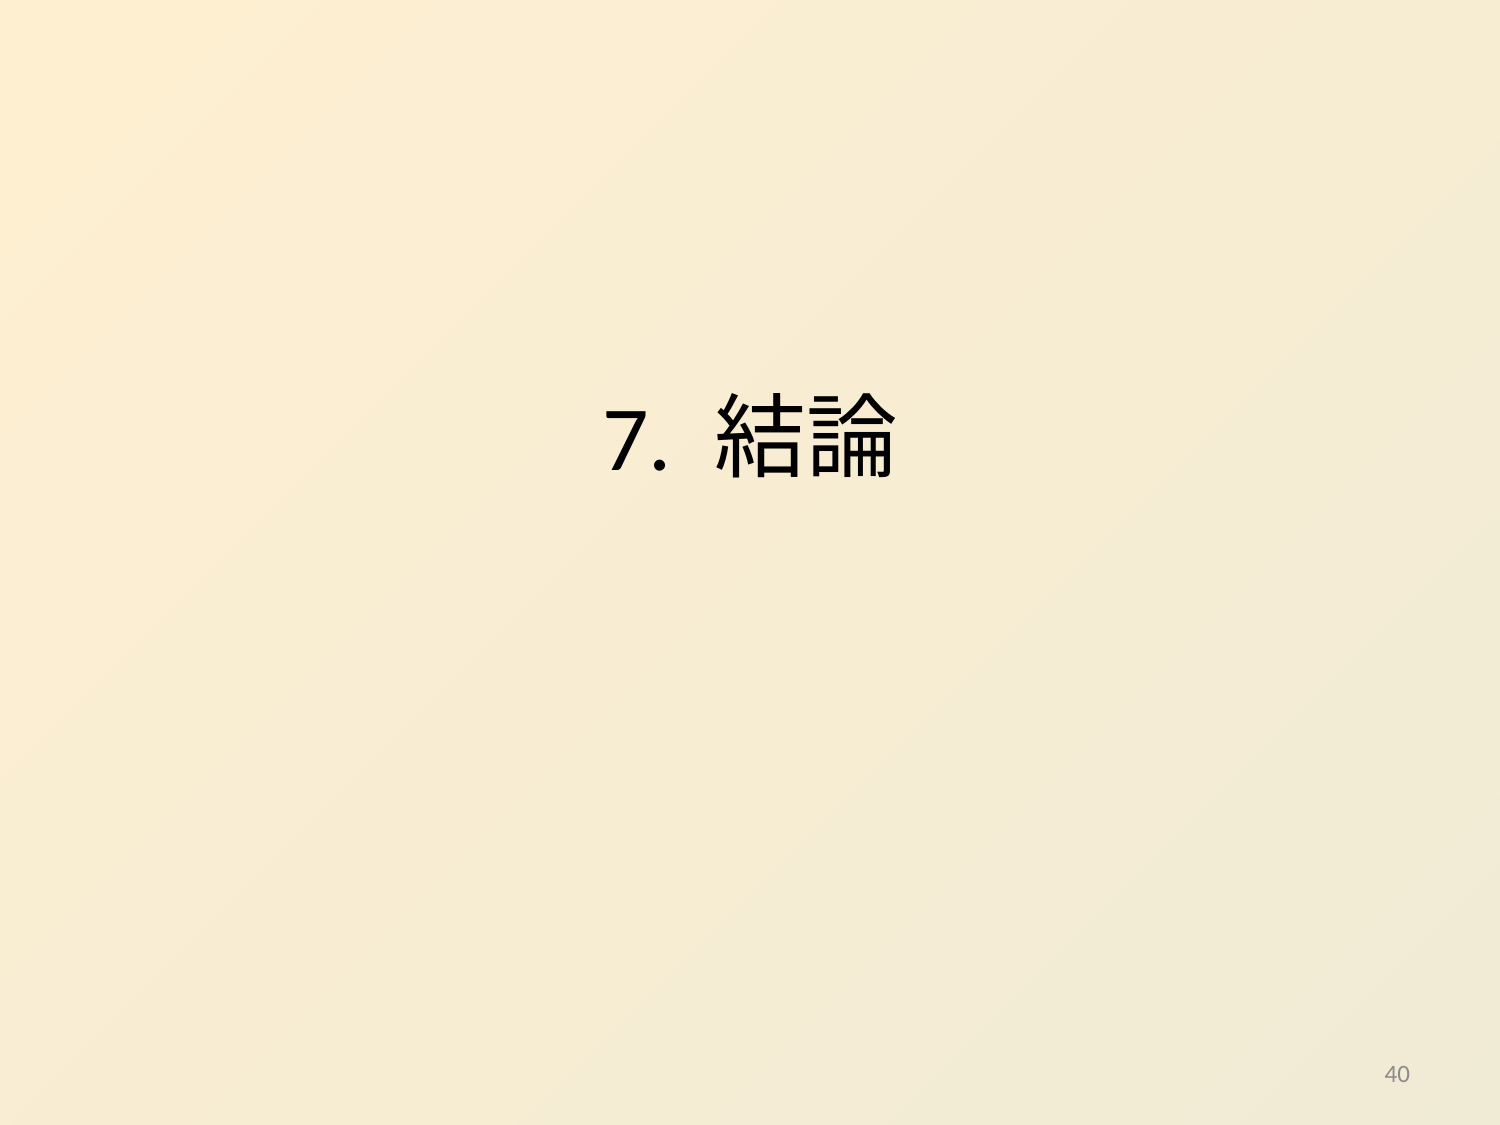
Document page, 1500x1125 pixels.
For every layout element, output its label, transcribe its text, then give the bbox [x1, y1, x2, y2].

title 7. 結論 [0, 339, 1500, 528]
slide_number 40 [1074, 1042, 1425, 1103]
